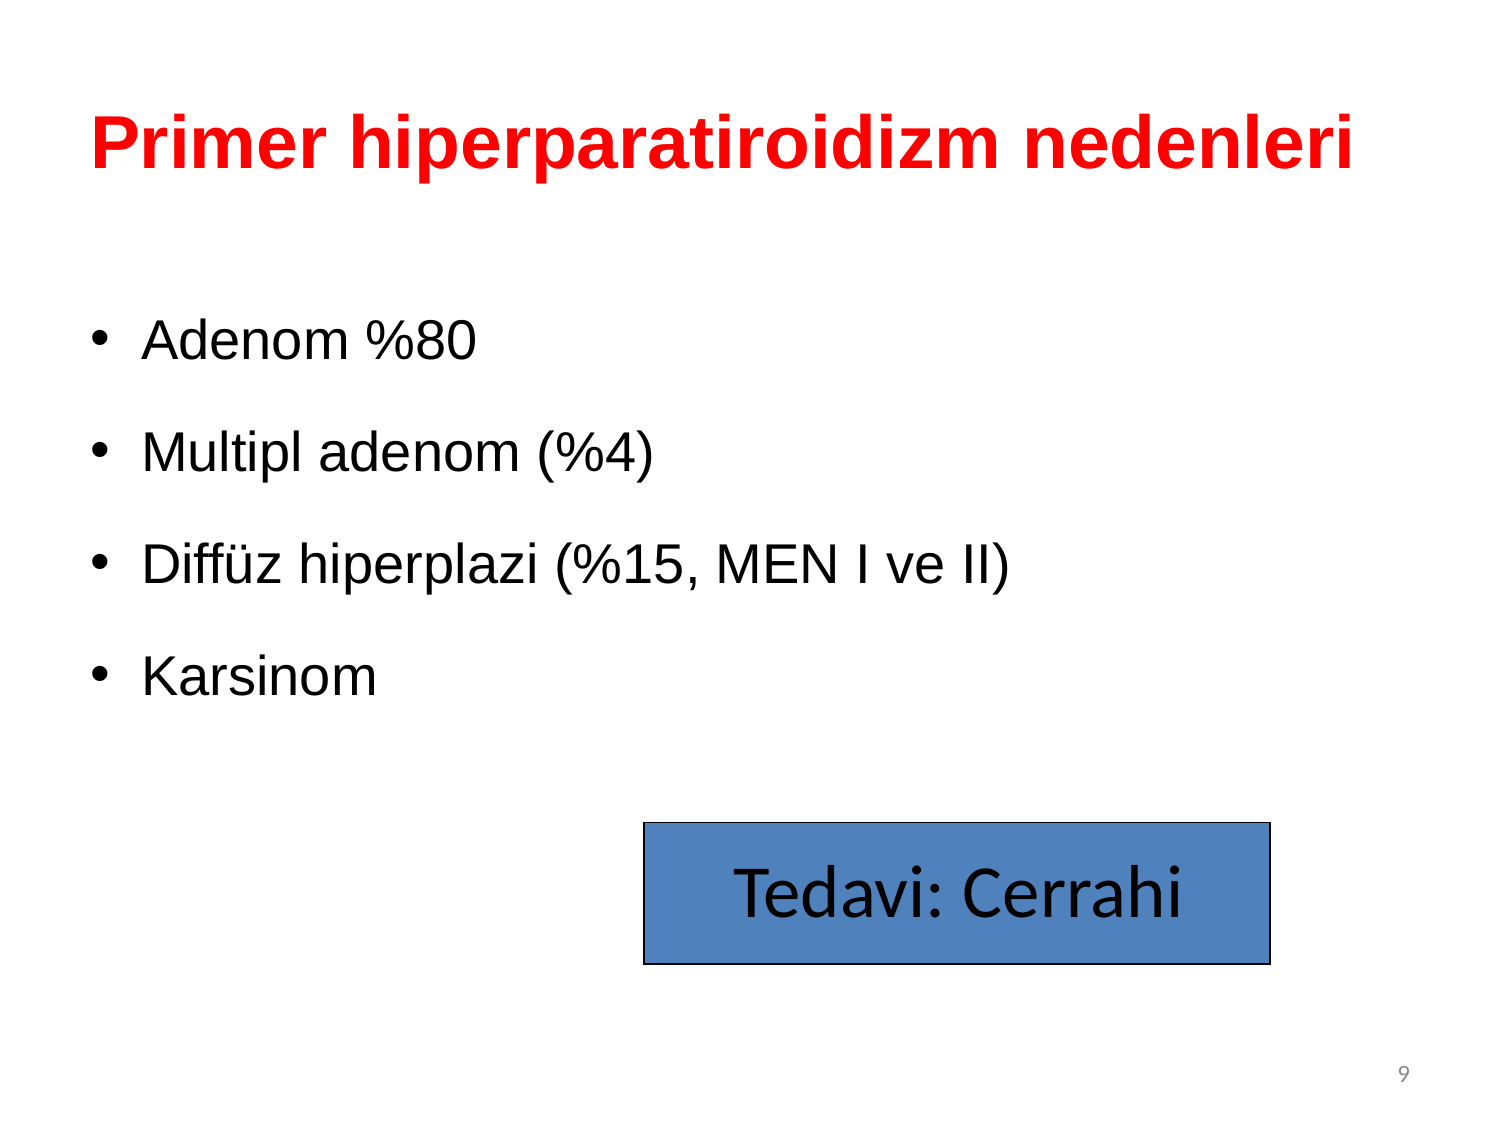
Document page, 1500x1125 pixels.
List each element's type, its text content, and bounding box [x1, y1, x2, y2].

title Primer hiperparatiroidizm nedenleri [75, 45, 1425, 233]
text_box Tedavi: Cerrahi [643, 822, 1270, 965]
slide_number 9 [1074, 1042, 1425, 1103]
list Adenom %80 Multipl adenom (%4) Diffüz hiperplazi (%15, MEN I ve II) Karsinom [75, 262, 1425, 799]
